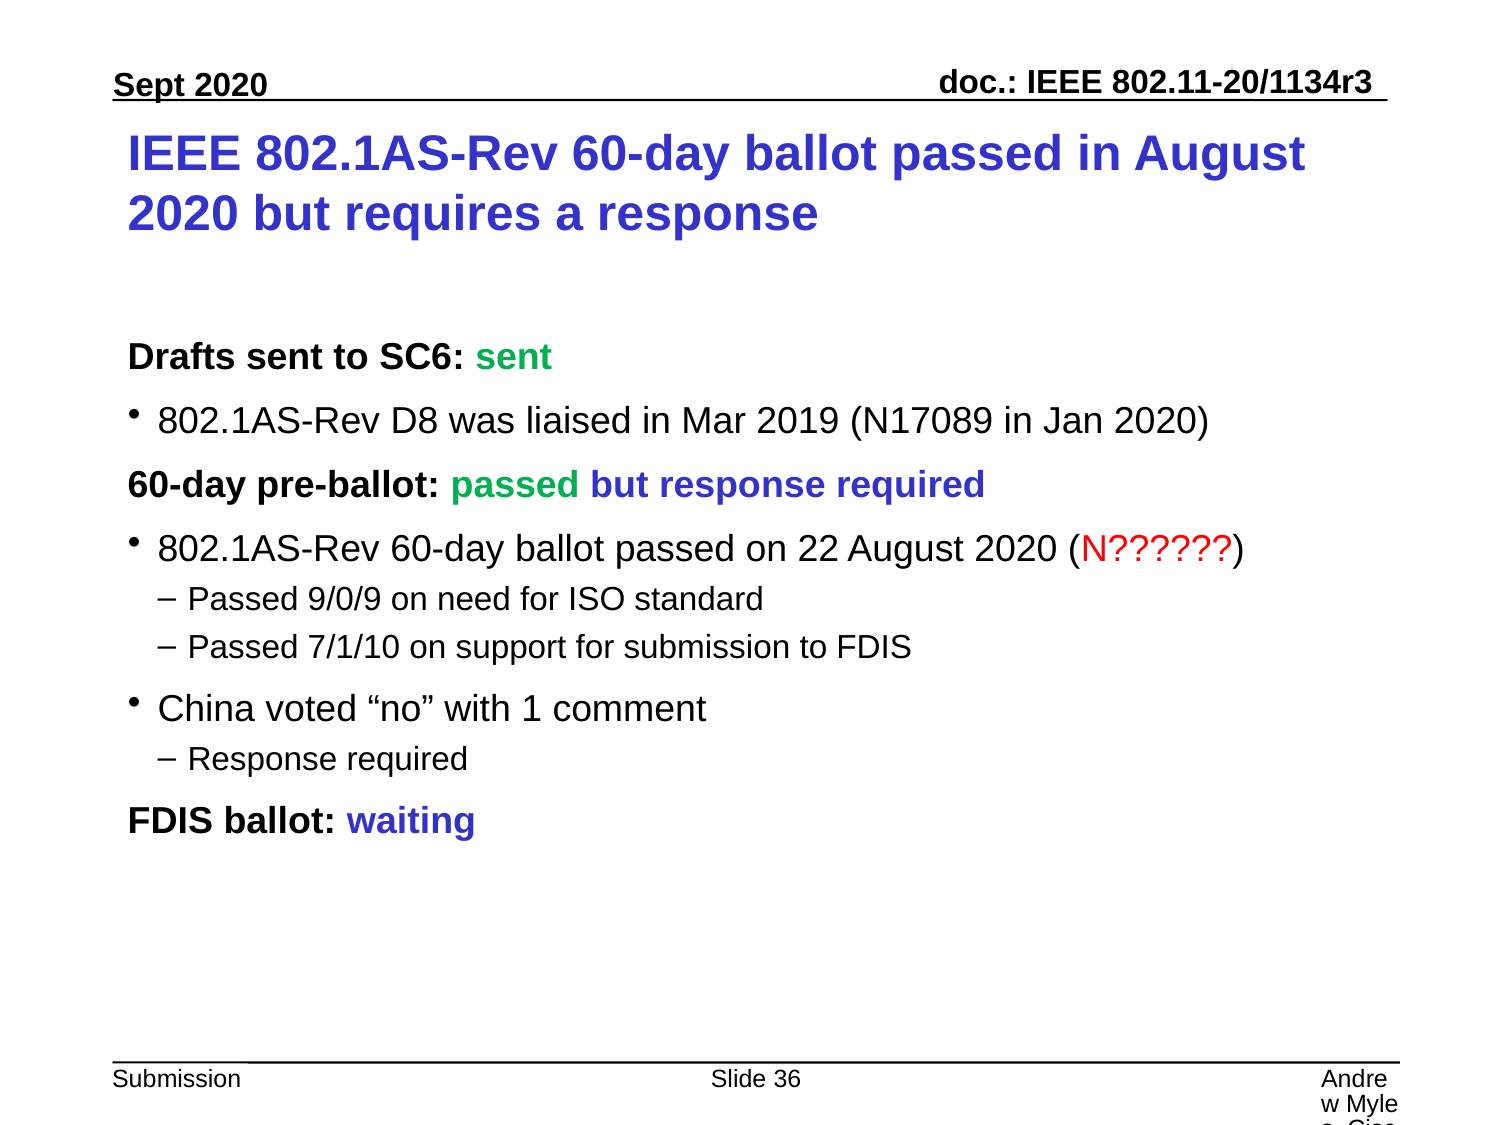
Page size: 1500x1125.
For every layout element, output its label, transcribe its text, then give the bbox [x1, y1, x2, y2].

slide_number Slide 36 [709, 1061, 803, 1093]
footer Andrew Myles, Cisco [1320, 1061, 1402, 1093]
list Drafts sent to SC6: sent 802.1AS-Rev D8 was liaised in Mar 2019 (N17089 in Jan 2020) 60-day pre-ballot: passed but response required 802.1AS-Rev 60-day ballot passed on 22 August 2020 (N??????) Passed 9/0/9 on need for ISO standard Passed 7/1/10 on support for submission to FDIS China voted “no” with 1 comment Response required FDIS ballot: waiting [112, 324, 1388, 1000]
title IEEE 802.1AS-Rev 60-day ballot passed in August 2020 but requires a response [112, 112, 1388, 288]
